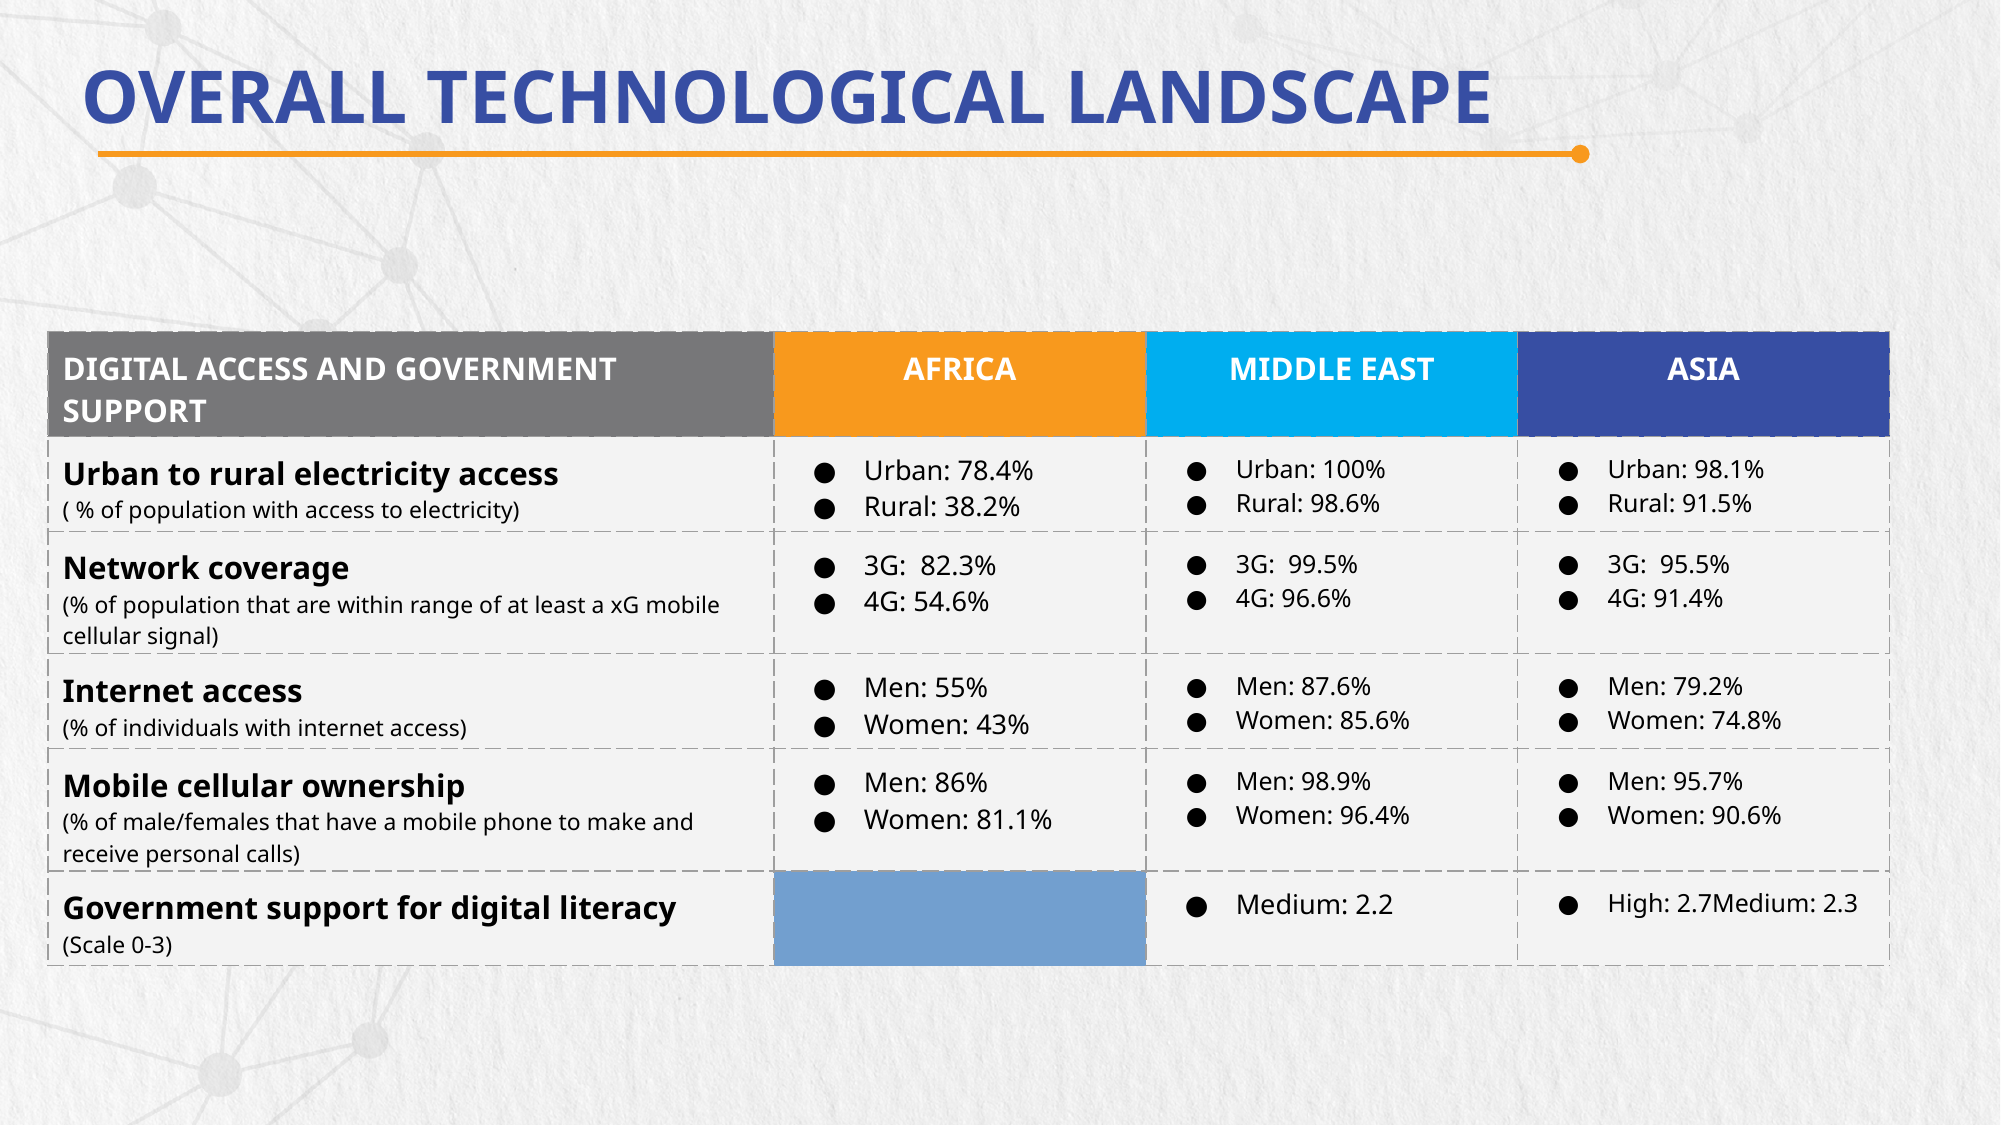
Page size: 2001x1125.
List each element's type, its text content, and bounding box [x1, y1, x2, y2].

table_header AFRICA [774, 332, 1146, 437]
table_cell Medium: 2.3 [1518, 871, 1890, 966]
picture [0, 0, 2001, 1125]
table_cell Men: 55% Women: 43% [774, 654, 1146, 749]
table_cell Men: 98.9% Women: 96.4% [1146, 749, 1518, 871]
table_header ASIA [1518, 332, 1890, 437]
table_cell Men: 86% Women: 81.1% [774, 749, 1146, 871]
table_cell 3G: 82.3% 4G: 54.6% [774, 531, 1146, 654]
table_cell Medium: 2.2 [1146, 871, 1518, 966]
table_cell Men: 87.6% Women: 85.6% [1146, 654, 1518, 749]
table_cell 3G: 95.5% 4G: 91.4% [1518, 531, 1890, 654]
table_cell Urban: 100% Rural: 98.6% [1146, 437, 1518, 531]
text_box OVERALL TECHNOLOGICAL LANDSCAPE [66, 35, 1785, 153]
table_header DIGITAL ACCESS AND GOVERNMENT SUPPORT [48, 332, 774, 437]
table_cell Network coverage (% of population that are within range of at least a xG mobile cellular signal) [48, 531, 774, 654]
table_cell Men: 95.7% Women: 90.6% [1518, 749, 1890, 871]
table_cell Urban: 78.4% Rural: 38.2% [774, 437, 1146, 531]
table_cell Urban: 98.1% Rural: 91.5% [1518, 437, 1890, 531]
table_cell Mobile cellular ownership (% of male/females that have a mobile phone to make and receive personal calls) [48, 749, 774, 871]
table_cell Internet access (% of individuals with internet access) [48, 654, 774, 749]
table_cell Men: 79.2% Women: 74.8% [1518, 654, 1890, 749]
table_cell Urban to rural electricity access ( % of population with access to electricity) [48, 437, 774, 531]
table_cell Government support for digital literacy (Scale 0-3) [48, 871, 774, 966]
table_cell 3G: 99.5% 4G: 96.6% [1146, 531, 1518, 654]
table_header MIDDLE EAST [1146, 332, 1518, 437]
